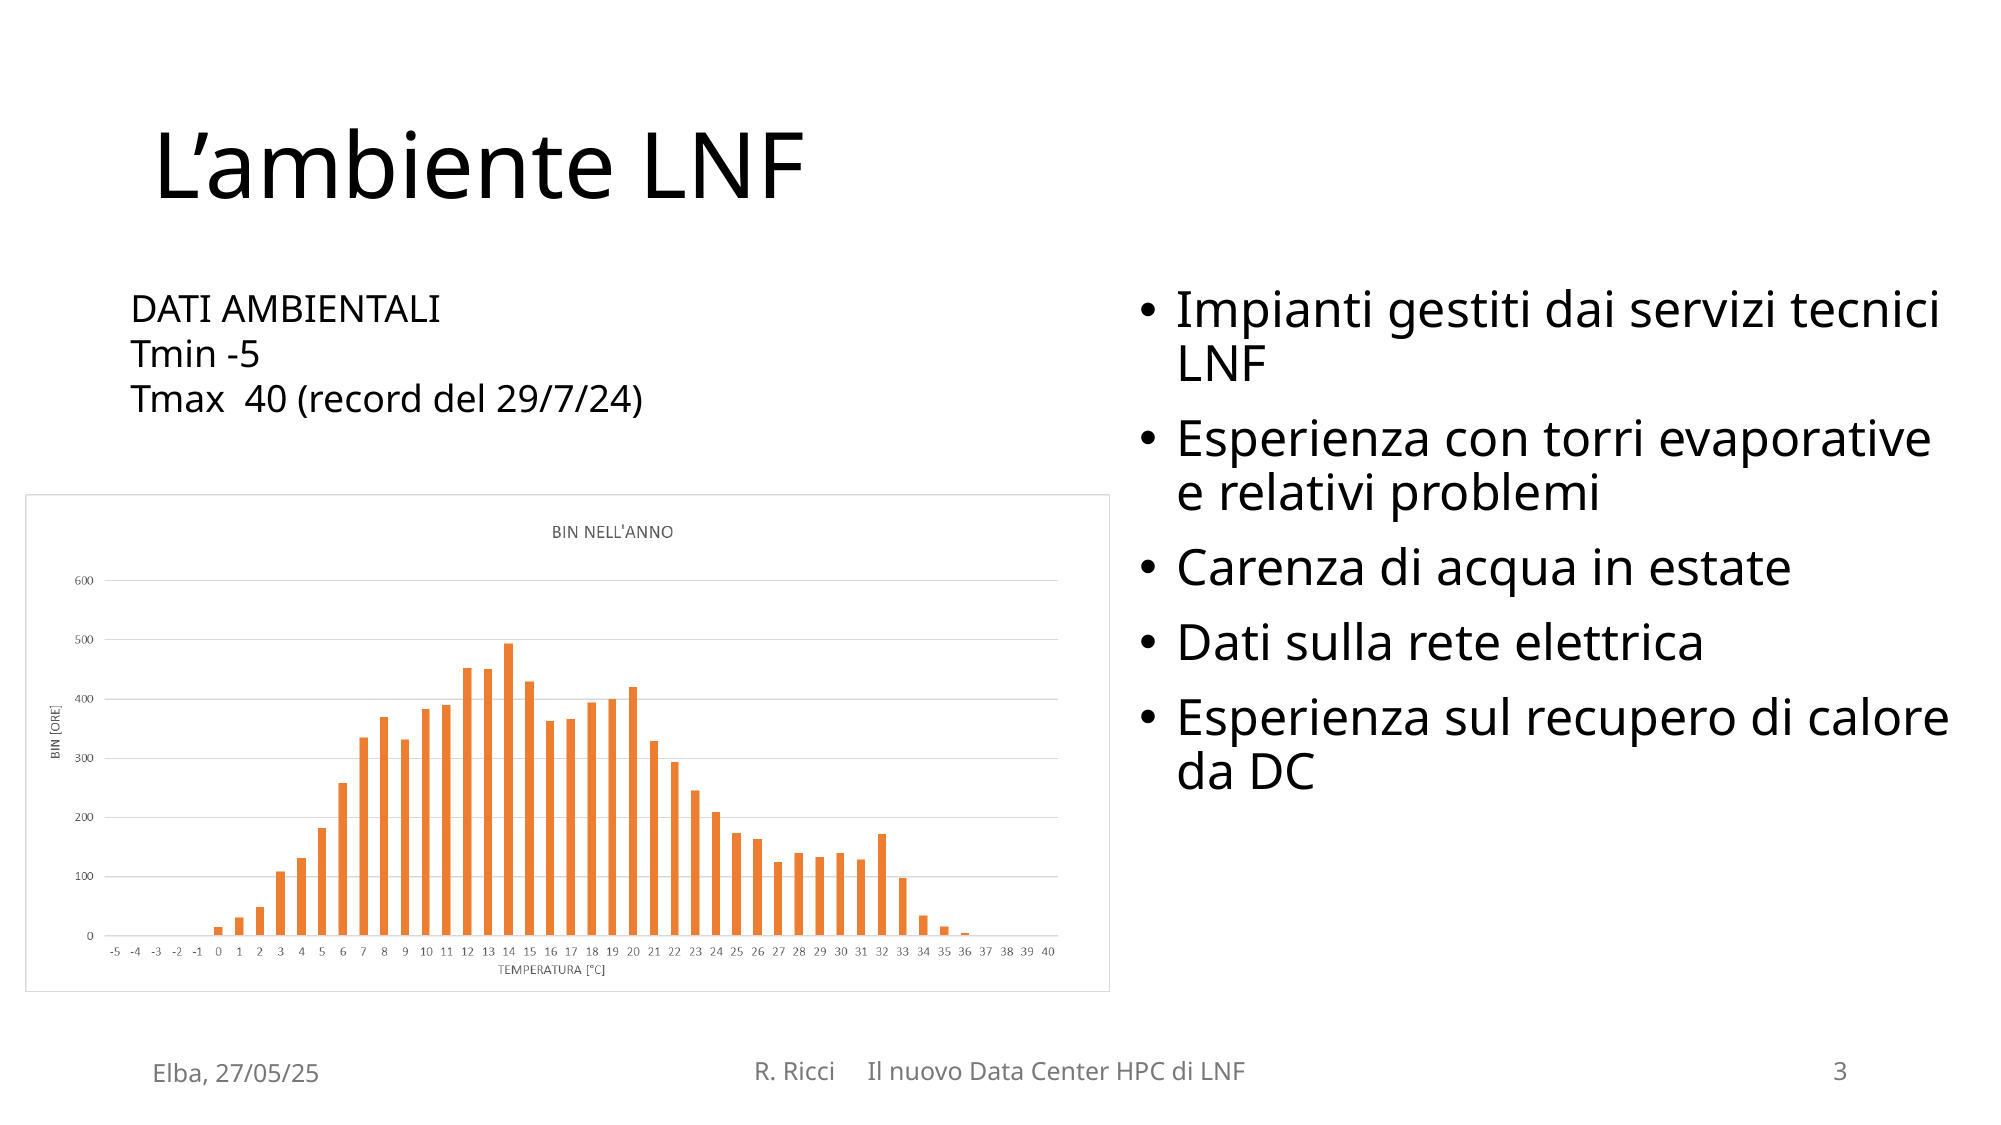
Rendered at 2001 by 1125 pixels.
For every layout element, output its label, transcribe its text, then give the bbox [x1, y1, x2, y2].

title L’ambiente LNF [137, 59, 1863, 278]
text_box DATI AMBIENTALI Tmin -5 Tmax 40 (record del 29/7/24) [115, 277, 668, 427]
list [25, 494, 1111, 992]
footer R. Ricci Il nuovo Data Center HPC di LNF [662, 1042, 1338, 1103]
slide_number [137, 1042, 588, 1103]
slide_number 3 [1412, 1042, 1863, 1103]
list Impianti gestiti dai servizi tecnici LNF Esperienza con torri evaporative e relativi problemi Carenza di acqua in estate Dati sulla rete elettrica Esperienza sul recupero di calore da DC [1124, 277, 1975, 992]
